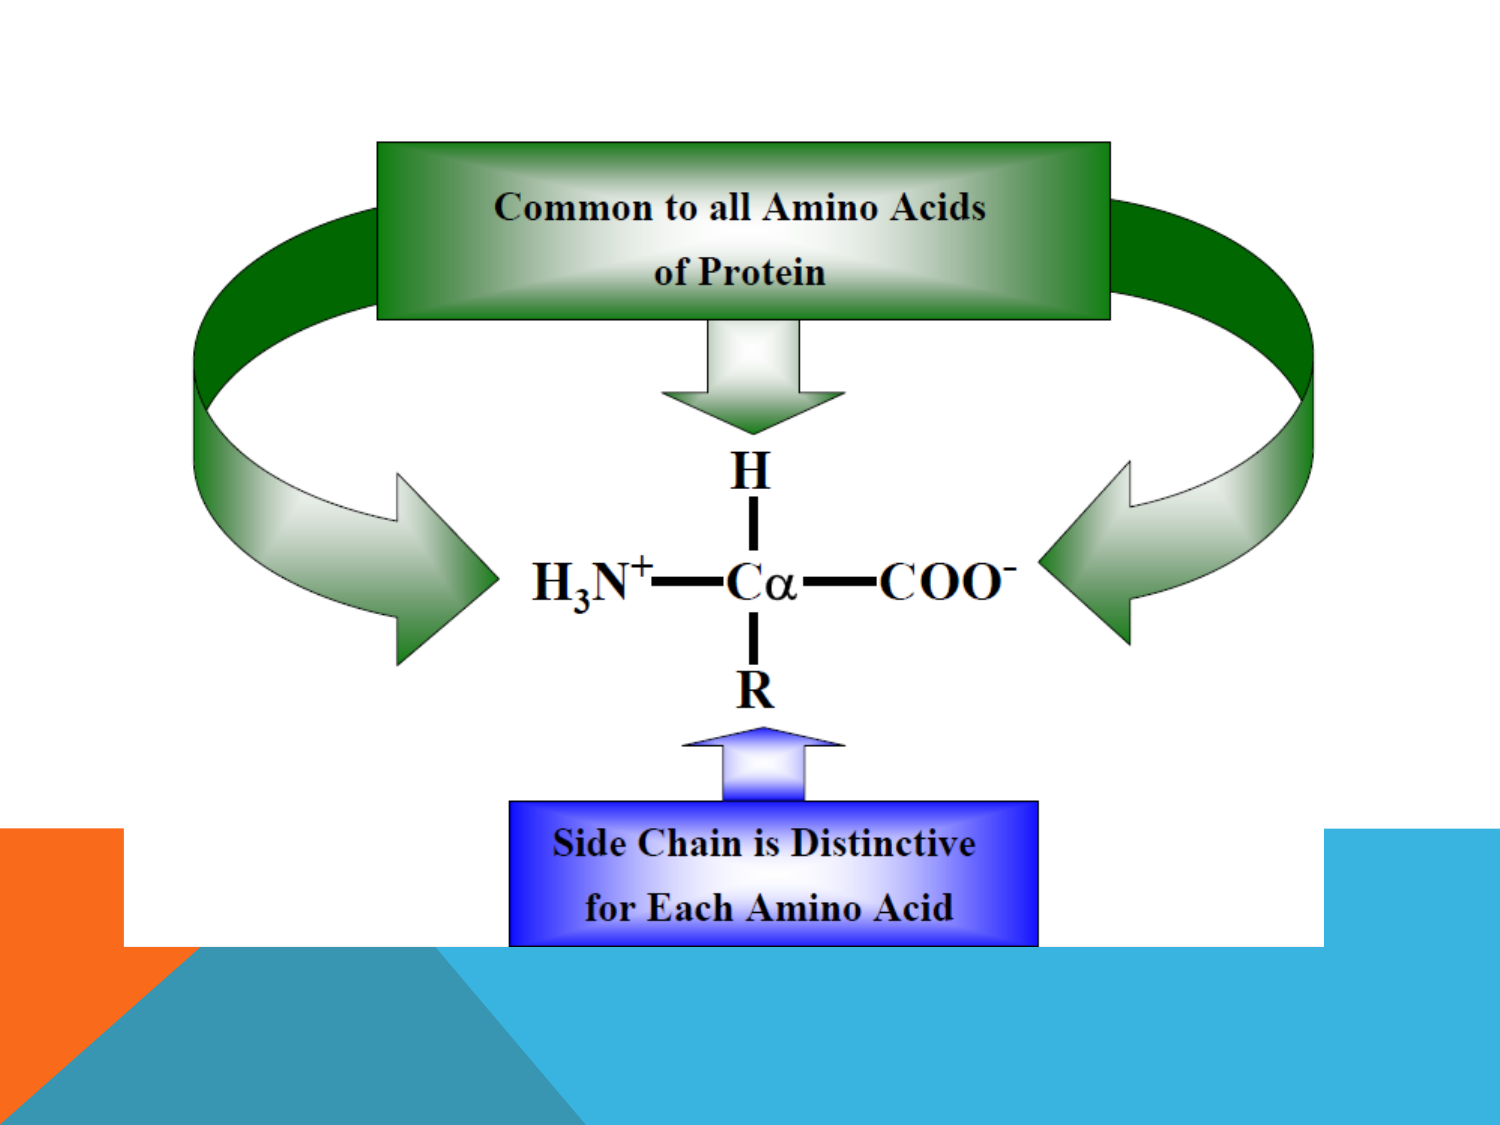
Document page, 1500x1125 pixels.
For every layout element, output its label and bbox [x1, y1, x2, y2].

picture [123, 133, 1324, 947]
